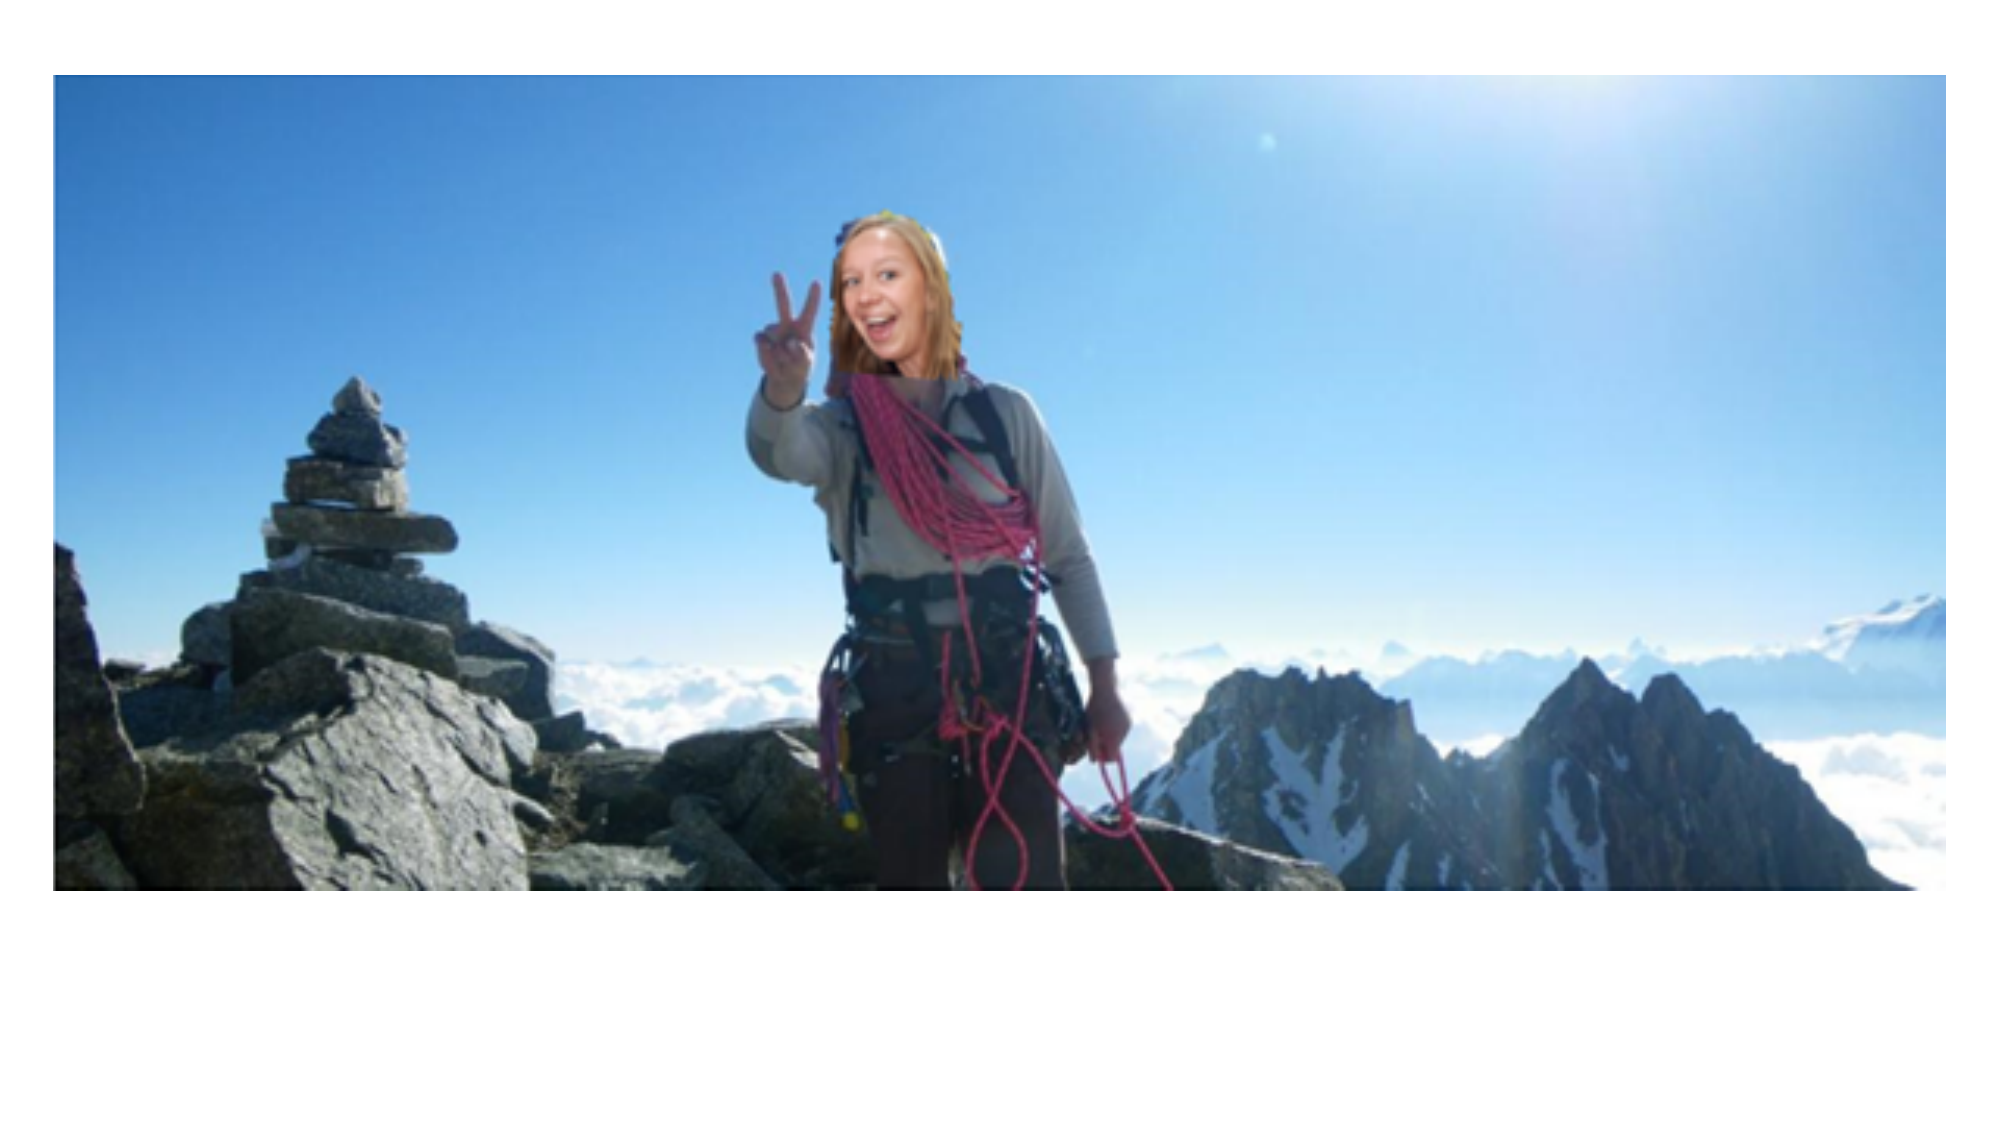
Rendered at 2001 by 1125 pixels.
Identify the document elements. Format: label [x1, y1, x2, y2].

picture [53, 75, 1946, 891]
